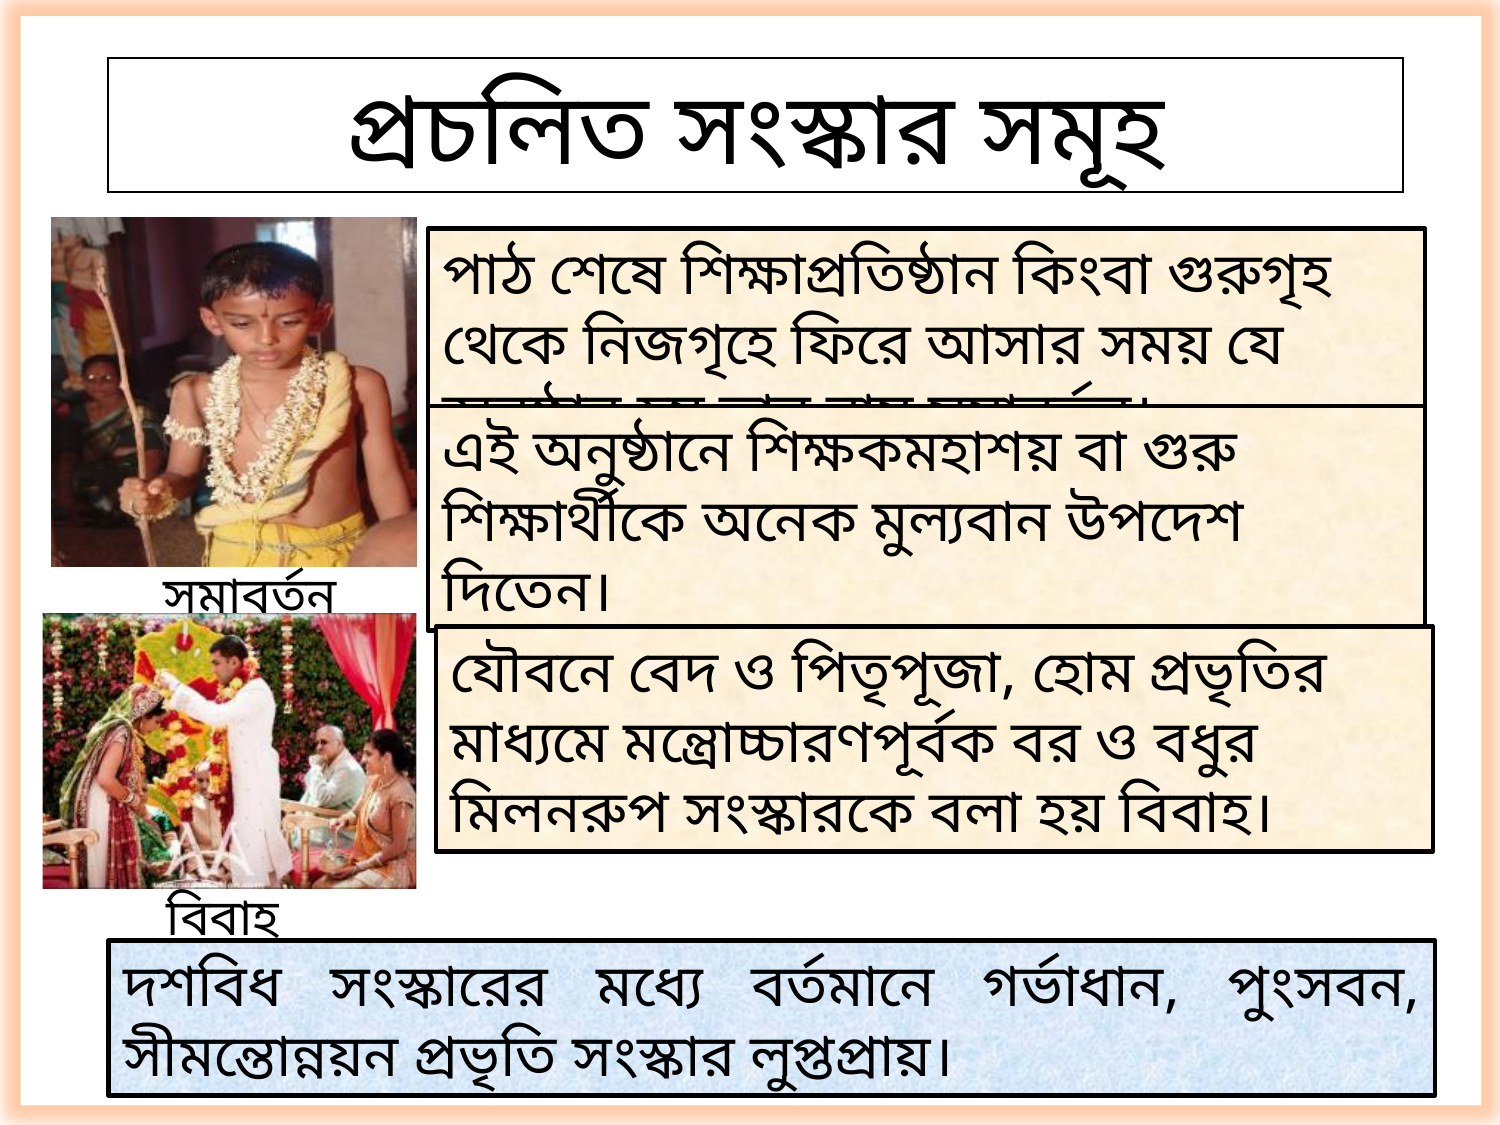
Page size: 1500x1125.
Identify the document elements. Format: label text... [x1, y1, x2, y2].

text_box [20, 15, 1482, 1106]
picture [51, 216, 417, 567]
text_box বিবাহ [58, 889, 401, 953]
text_box এই অনুষ্ঠানে শিক্ষকমহাশয় বা গুরু শিক্ষার্থীকে অনেক মুল্যবান উপদেশ দিতেন। [428, 405, 1425, 631]
text_box সমাবর্তন [85, 556, 429, 631]
text_box পাঠ শেষে শিক্ষাপ্রতিষ্ঠান কিংবা গুরুগৃহ থেকে নিজগৃহে ফিরে আসার সময় যে অনুষ্ঠান হয় তার নাম সমাবর্তন। [428, 228, 1425, 405]
text_box দশবিধ সংস্কারের মধ্যে বর্তমানে গর্ভাধান, পুংসবন, সীমন্তোন্নয়ন প্রভৃতি সংস্কার লুপ্তপ্রায়। [108, 940, 1436, 1096]
picture [42, 613, 417, 889]
text_box যৌবনে বেদ ও পিতৃপূজা, হোম প্রভৃতির মাধ্যমে মন্ত্রোচ্চারণপূর্বক বর ও বধুর মিলনরুপ সংস্কারকে বলা হয় বিবাহ। [436, 626, 1433, 852]
text_box প্রচলিত সংস্কার সমূহ [107, 57, 1404, 193]
